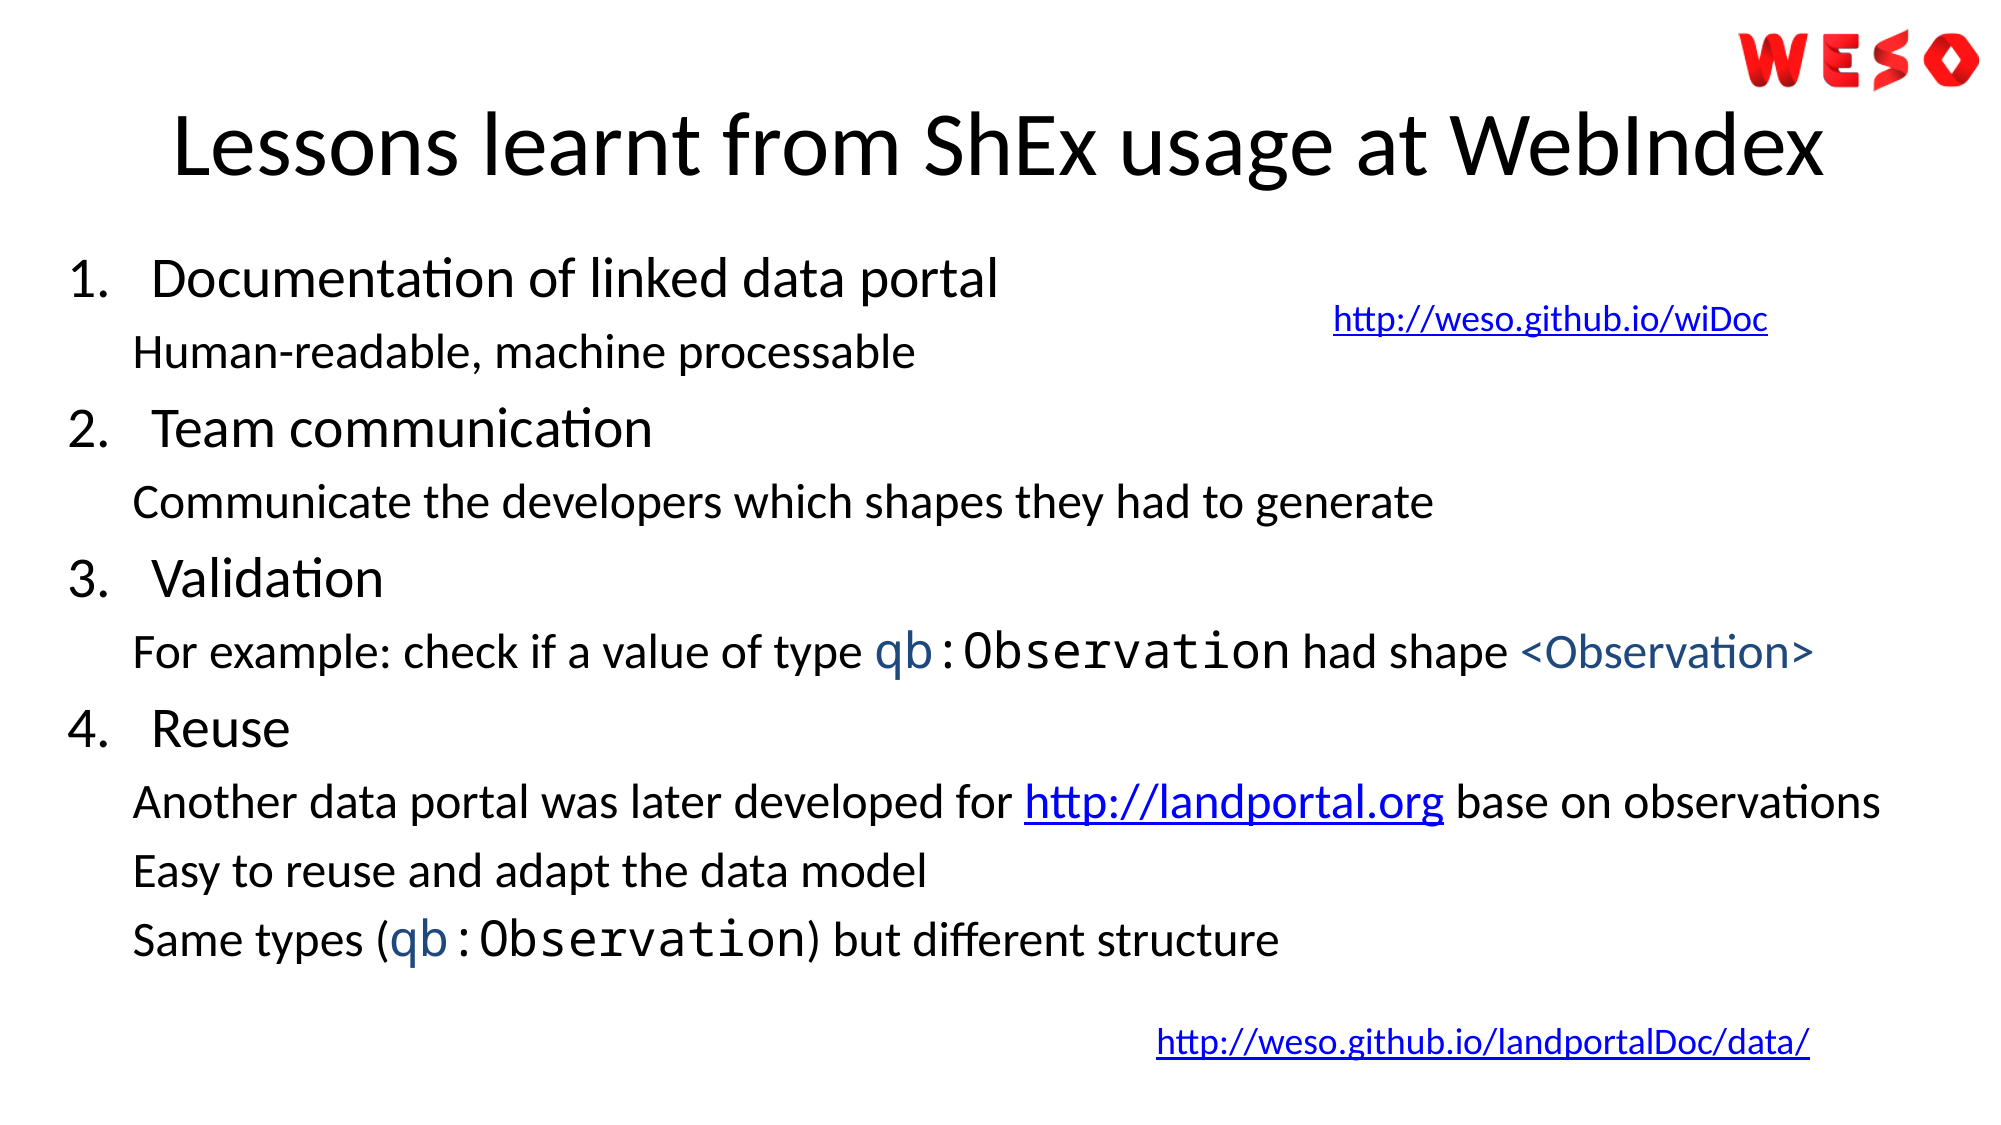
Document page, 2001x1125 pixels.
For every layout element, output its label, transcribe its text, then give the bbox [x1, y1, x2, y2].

title Lessons learnt from ShEx usage at WebIndex [99, 45, 1900, 232]
list Documentation of linked data portal Human-readable, machine processable Team communication Communicate the developers which shapes they had to generate Validation For example: check if a value of type qb:Observation had shape <Observation> Reuse Another data portal was later developed for http://landportal.org base on observations Easy to reuse and adapt the data model Same types (qb:Observation) but different structure [52, 232, 1948, 975]
text_box http://weso.github.io/landportalDoc/data/ [1141, 1009, 1825, 1070]
text_box http://weso.github.io/wiDoc [1318, 286, 1784, 346]
picture [1735, 0, 1984, 186]
